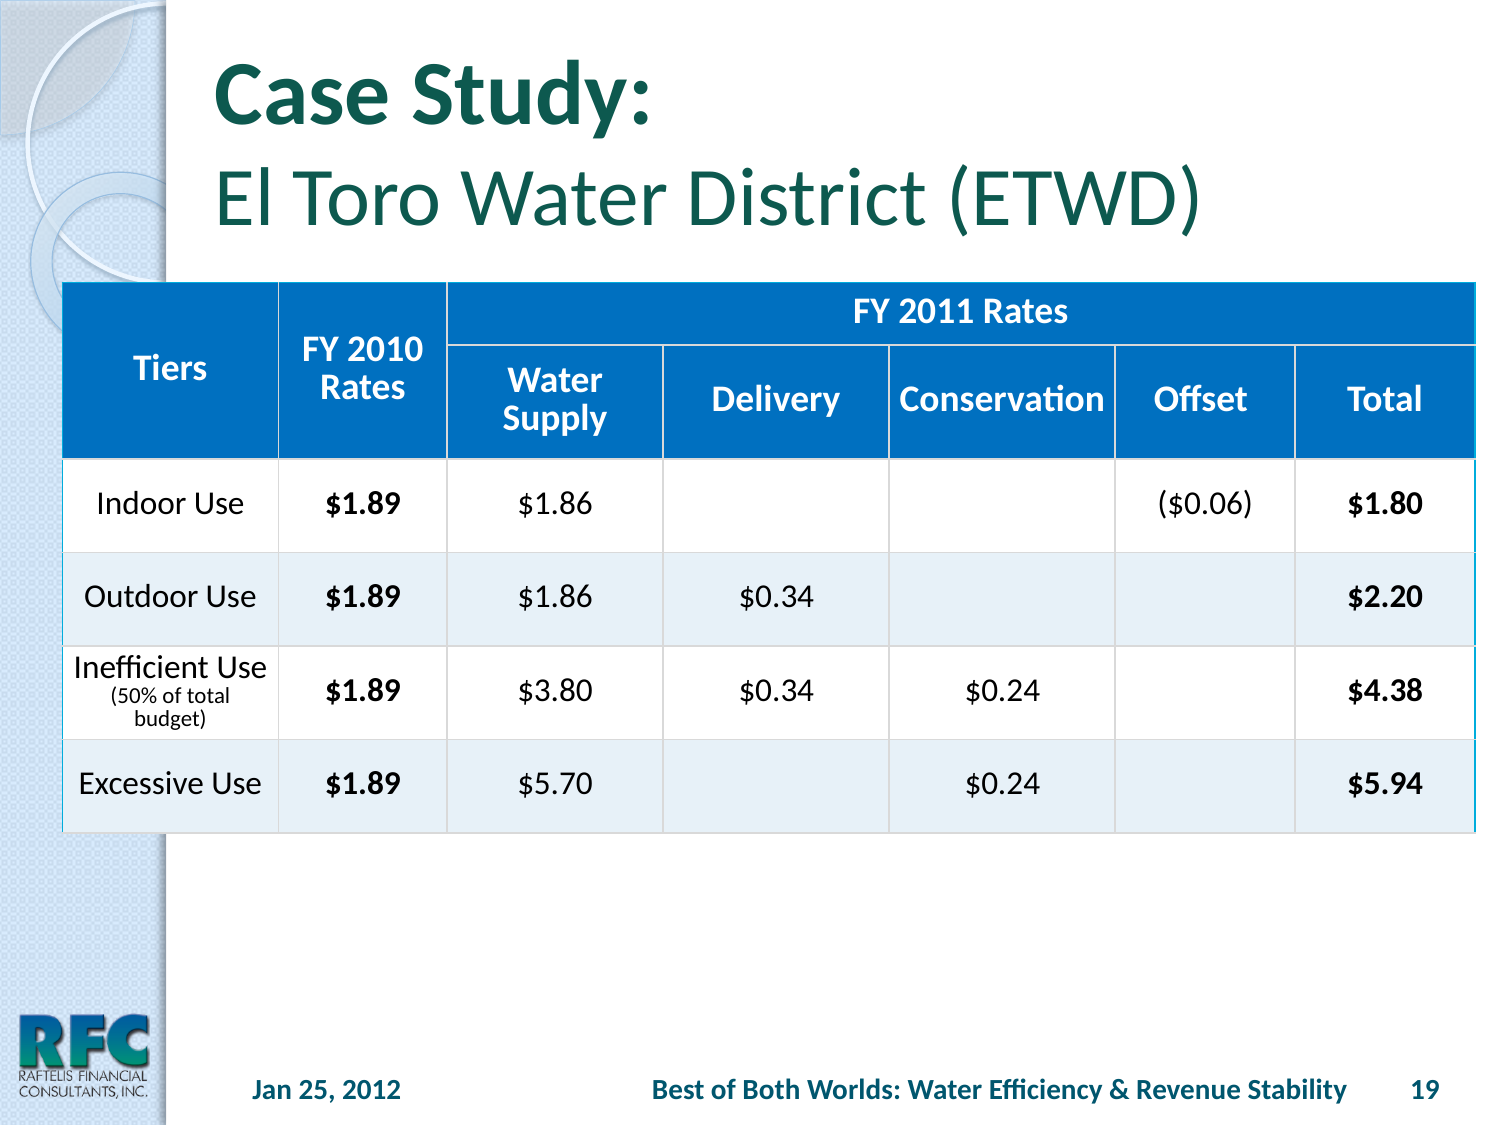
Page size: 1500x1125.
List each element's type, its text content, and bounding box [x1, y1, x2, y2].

table_cell Offset [1116, 346, 1294, 458]
table_cell Delivery [664, 346, 888, 458]
table_cell ($0.06) [1116, 460, 1294, 552]
table_cell $1.80 [1296, 460, 1474, 552]
table_cell $5.70 [448, 740, 662, 832]
table_header FY 2010 Rates [279, 283, 446, 458]
table_cell $1.89 [279, 553, 446, 645]
table_cell Excessive Use [63, 740, 278, 832]
picture [17, 1012, 150, 1099]
table_cell $0.24 [890, 740, 1114, 832]
table_cell [1116, 740, 1294, 832]
table_cell $0.34 [664, 553, 888, 645]
table_cell [1116, 647, 1294, 739]
table_cell [664, 460, 888, 552]
table_cell [1116, 553, 1294, 645]
table_cell Inefficient Use (50% of total budget) [63, 647, 278, 739]
footer Best of Both Worlds: Water Efficiency & Revenue Stability [612, 1034, 1388, 1113]
table_cell $5.94 [1296, 740, 1474, 832]
table_cell $1.89 [279, 460, 446, 552]
table_cell $2.20 [1296, 553, 1474, 645]
table_cell [890, 553, 1114, 645]
table_cell $1.89 [279, 647, 446, 739]
slide_number 19 [1388, 1034, 1463, 1113]
table_cell Water Supply [448, 346, 662, 458]
table_cell $4.38 [1296, 647, 1474, 739]
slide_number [237, 1034, 588, 1113]
table_cell Conservation [890, 346, 1114, 458]
table_cell $1.86 [448, 553, 662, 645]
table_cell $0.24 [890, 647, 1114, 739]
table_cell $1.89 [279, 740, 446, 832]
table_cell Outdoor Use [63, 553, 278, 645]
table_cell $0.34 [664, 647, 888, 739]
table_header Tiers [63, 283, 278, 458]
table_cell [890, 460, 1114, 552]
table_cell Total [1296, 346, 1474, 458]
table_cell Indoor Use [63, 460, 278, 552]
table_cell $1.86 [448, 460, 662, 552]
table_cell $3.80 [448, 647, 662, 739]
table_header FY 2011 Rates [448, 283, 1474, 344]
table_cell [664, 740, 888, 832]
title Case Study: El Toro Water District (ETWD) [200, 50, 1468, 225]
